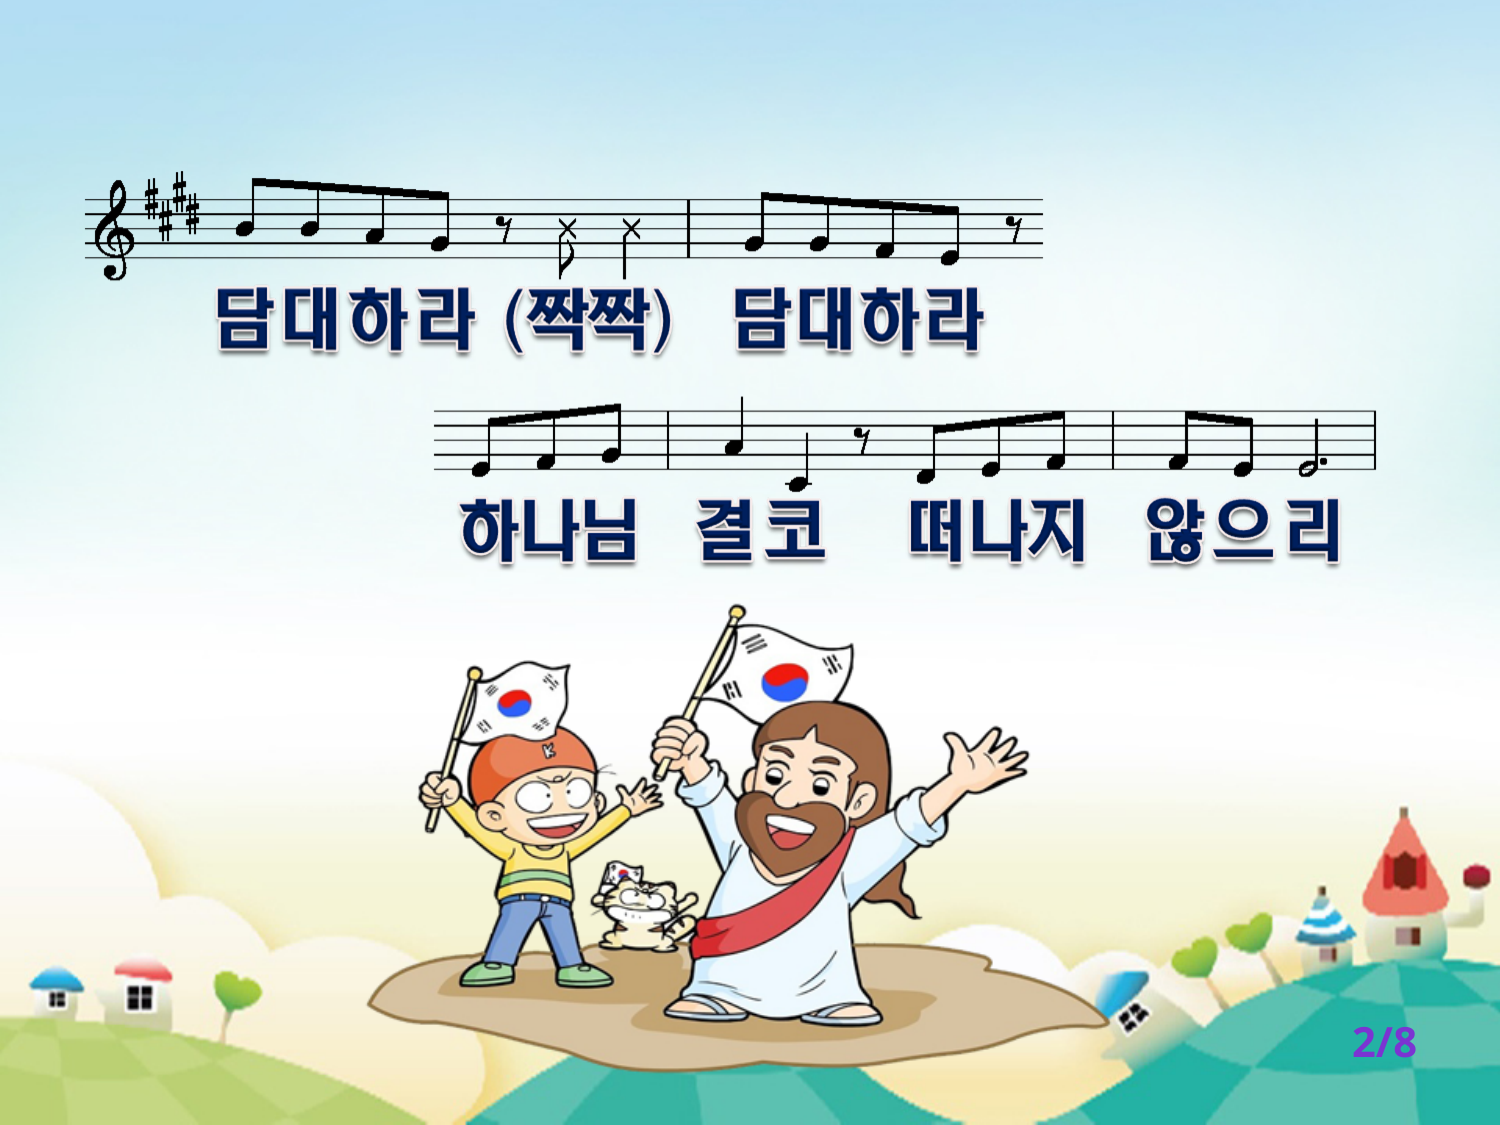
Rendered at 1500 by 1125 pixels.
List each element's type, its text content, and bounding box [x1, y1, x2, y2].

picture [0, 0, 1500, 1125]
text_box 2/8 [1337, 1007, 1433, 1073]
